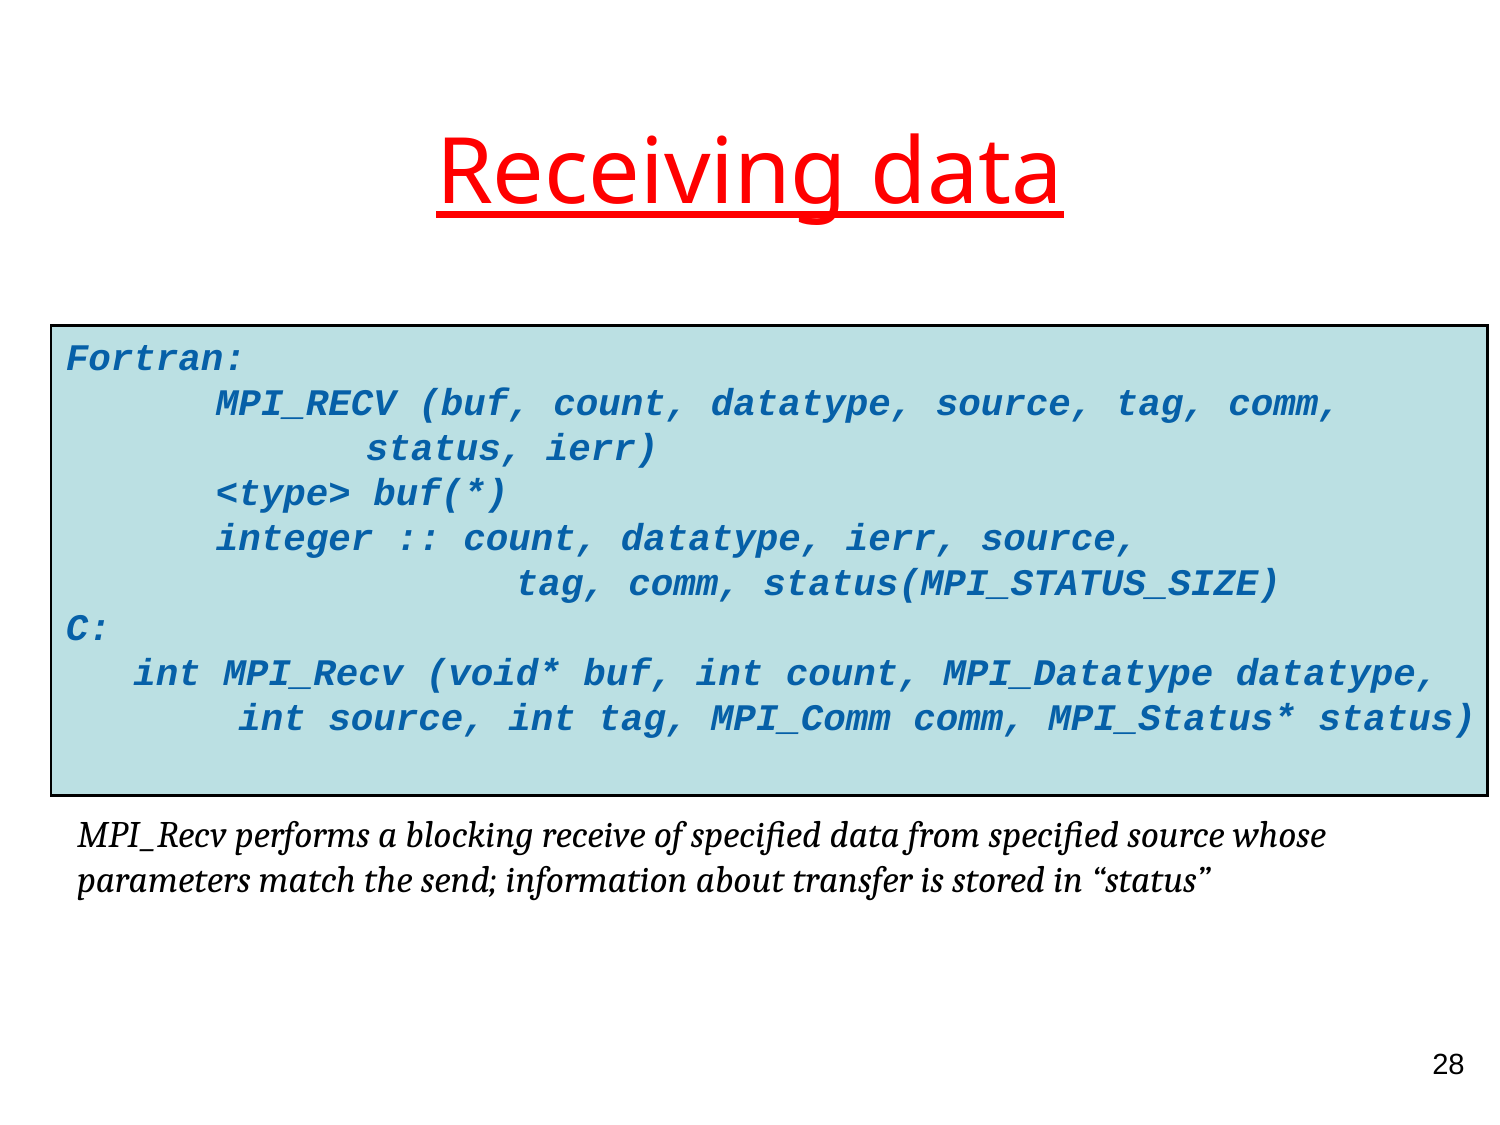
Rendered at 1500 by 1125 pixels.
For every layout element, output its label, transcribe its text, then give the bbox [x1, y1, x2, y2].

text_box MPI_Recv performs a blocking receive of specified data from specified source whose parameters match the send; information about transfer is stored in “status” [77, 802, 1423, 912]
slide_number 28 [1389, 1019, 1481, 1107]
text_box Fortran: MPI_RECV (buf, count, datatype, source, tag, comm, status, ierr) <type> buf(*) integer :: count, datatype, ierr, source, tag, comm, status(MPI_STATUS_SIZE) C: int MPI_Recv (void* buf, int count, MPI_Datatype datatype, int source, int tag, MPI_Comm comm, MPI_Status* status) [51, 325, 1488, 796]
title Receiving data [51, 97, 1449, 223]
